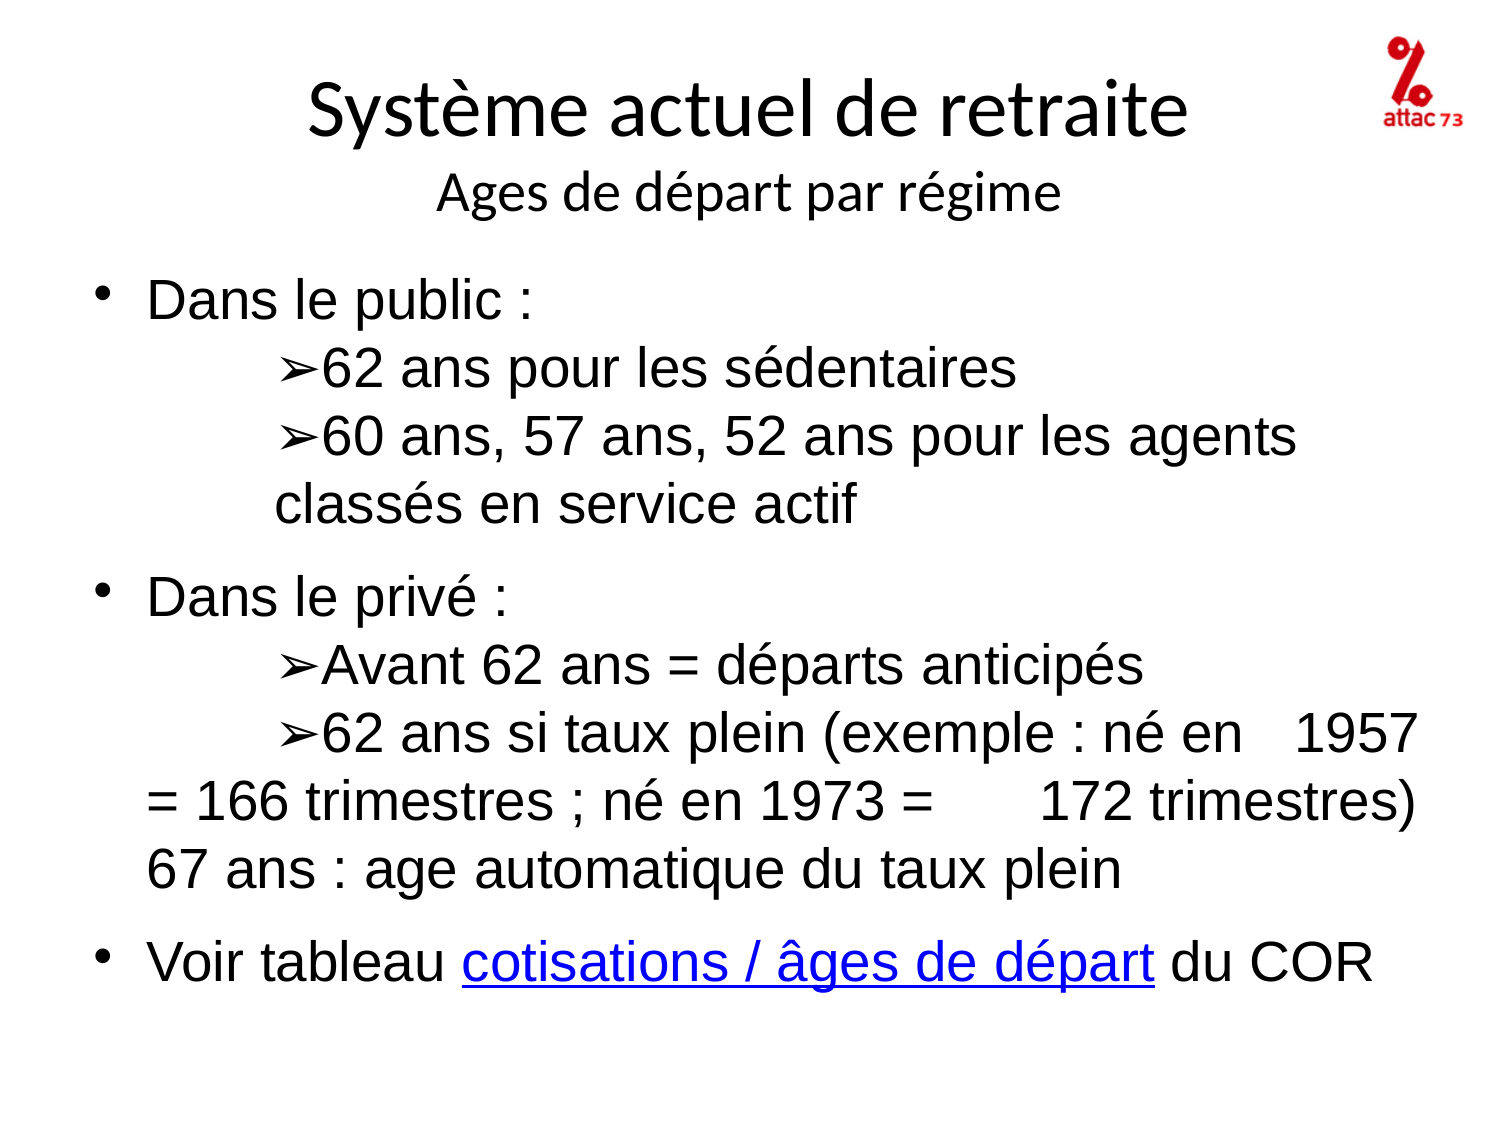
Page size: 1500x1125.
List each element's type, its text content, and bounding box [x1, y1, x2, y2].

picture [1380, 35, 1465, 133]
text_box Dans le public : ➢62 ans pour les sédentaires ➢60 ans, 57 ans, 52 ans pour les agents classés en service actif Dans le privé : ➢Avant 62 ans = départs anticipés ➢62 ans si taux plein (exemple : né en 1957 = 166 trimestres ; né en 1973 = 172 trimestres) 67 ans : age automatique du taux plein Voir tableau cotisations / âges de départ du COR [74, 262, 1425, 1005]
text_box Système actuel de retraite Ages de départ par régime [74, 45, 1425, 232]
